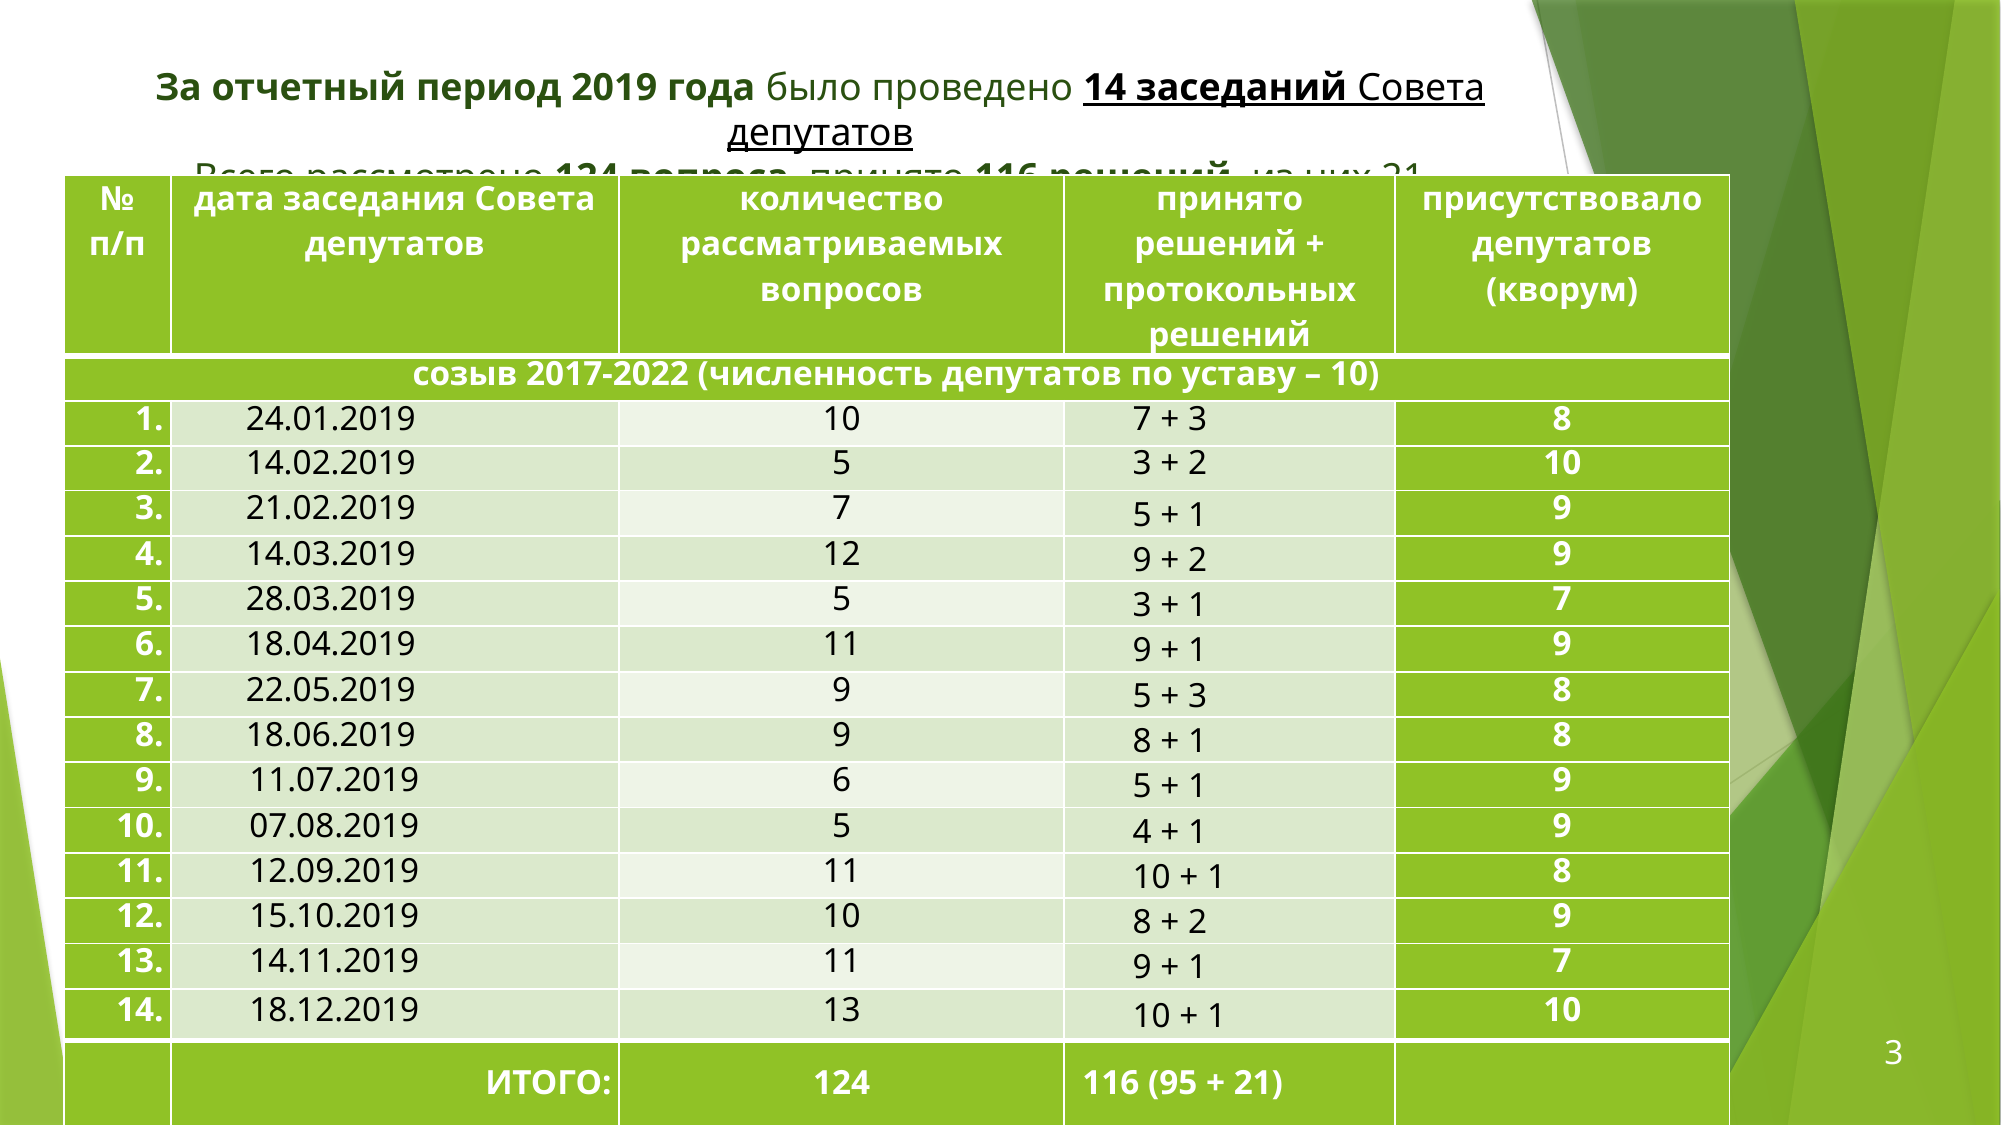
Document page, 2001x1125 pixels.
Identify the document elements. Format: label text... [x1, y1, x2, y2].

table_cell 7. [65, 673, 170, 716]
table_cell 14.02.2019 [172, 447, 618, 490]
table_cell 18.04.2019 [172, 627, 618, 671]
table_cell 07.08.2019 [172, 808, 618, 852]
table_cell 9 + 2 [1065, 537, 1394, 580]
table_cell 10 [620, 402, 1063, 445]
table_cell 10 [1396, 990, 1729, 1038]
table_cell 10. [65, 808, 170, 852]
table_cell 5 [620, 447, 1063, 490]
table_cell 9 [620, 673, 1063, 716]
table_cell 124 [620, 1043, 1063, 1125]
table_cell 8. [65, 718, 170, 761]
table_cell 9 [620, 718, 1063, 761]
table_cell 9 [1396, 808, 1729, 852]
table_cell 8 [1396, 718, 1729, 761]
text_box 3 [1806, 1020, 1919, 1081]
table_cell 11 [620, 854, 1063, 897]
table_cell 4 + 1 [1065, 808, 1394, 852]
table_cell 8 + 2 [1065, 899, 1394, 943]
table_cell 9 [1396, 537, 1729, 580]
table_cell 3 + 2 [1065, 447, 1394, 490]
table_cell 116 (95 + 21) [1065, 1043, 1394, 1125]
table_cell 10 + 1 [1065, 854, 1394, 897]
table_cell 5 + 3 [1065, 673, 1394, 716]
table_cell 28.03.2019 [172, 582, 618, 625]
table_cell 7 + 3 [1065, 402, 1394, 445]
table_cell 11 [620, 944, 1063, 988]
table_cell 9 [1396, 899, 1729, 943]
table_cell [65, 1043, 170, 1125]
table_cell 9 [1396, 491, 1729, 535]
table_header количество рассматриваемых вопросов [620, 176, 1063, 353]
table_cell 8 [1396, 854, 1729, 897]
table_cell 10 [1396, 447, 1729, 490]
table_cell 7 [620, 491, 1063, 535]
table_cell 22.05.2019 [172, 673, 618, 716]
table_cell 7 [1396, 582, 1729, 625]
table_cell 9 [1396, 627, 1729, 671]
table_cell 6. [65, 627, 170, 671]
title За отчетный период 2019 года было проведено 14 заседаний Совета депутатов Всего рассмотрено 124 вопроса, принято 116 решений, из них 21 - протокольное. [44, 55, 1596, 175]
table_cell 12.09.2019 [172, 854, 618, 897]
table_cell 2. [65, 447, 170, 490]
table_cell 24.01.2019 [172, 402, 618, 445]
table_cell 21.02.2019 [172, 491, 618, 535]
table_cell созыв 2017-2022 (численность депутатов по уставу – 10) [65, 359, 1729, 400]
table_cell 4. [65, 537, 170, 580]
table_cell 5 [620, 582, 1063, 625]
table_cell 12 [620, 537, 1063, 580]
table_cell 10 + 1 [1065, 990, 1394, 1038]
table_cell 6 [620, 763, 1063, 807]
table_cell 5 + 1 [1065, 763, 1394, 807]
table_cell 5 [620, 808, 1063, 852]
table_cell ИТОГО: [172, 1043, 618, 1125]
table_cell 7 [1396, 944, 1729, 988]
table_cell 13. [65, 944, 170, 988]
table_cell 18.06.2019 [172, 718, 618, 761]
table_cell 14.11.2019 [172, 944, 618, 988]
table_cell 9. [65, 763, 170, 807]
table_cell 9 + 1 [1065, 944, 1394, 988]
table_cell 5. [65, 582, 170, 625]
table_cell 3 + 1 [1065, 582, 1394, 625]
table_header присутствовало депутатов (кворум) [1396, 176, 1729, 353]
table_header № п/п [65, 176, 170, 353]
table_header принято решений + протокольных решений [1065, 176, 1394, 353]
table_cell 11 [620, 627, 1063, 671]
table_cell 14.03.2019 [172, 537, 618, 580]
table_cell 13 [620, 990, 1063, 1038]
table_cell 11. [65, 854, 170, 897]
table_cell 8 [1396, 402, 1729, 445]
table_cell 9 [1396, 763, 1729, 807]
table_cell 18.12.2019 [172, 990, 618, 1038]
table_cell [1396, 1043, 1729, 1125]
table_cell 1. [65, 402, 170, 445]
table_cell 3. [65, 491, 170, 535]
table_cell 10 [620, 899, 1063, 943]
table_cell 9 + 1 [1065, 627, 1394, 671]
table_cell 11.07.2019 [172, 763, 618, 807]
table_cell 12. [65, 899, 170, 943]
table_cell 15.10.2019 [172, 899, 618, 943]
table_header дата заседания Совета депутатов [172, 176, 618, 353]
table_cell 5 + 1 [1065, 491, 1394, 535]
table_cell 14. [65, 990, 170, 1038]
table_cell 8 [1396, 673, 1729, 716]
table_cell 8 + 1 [1065, 718, 1394, 761]
